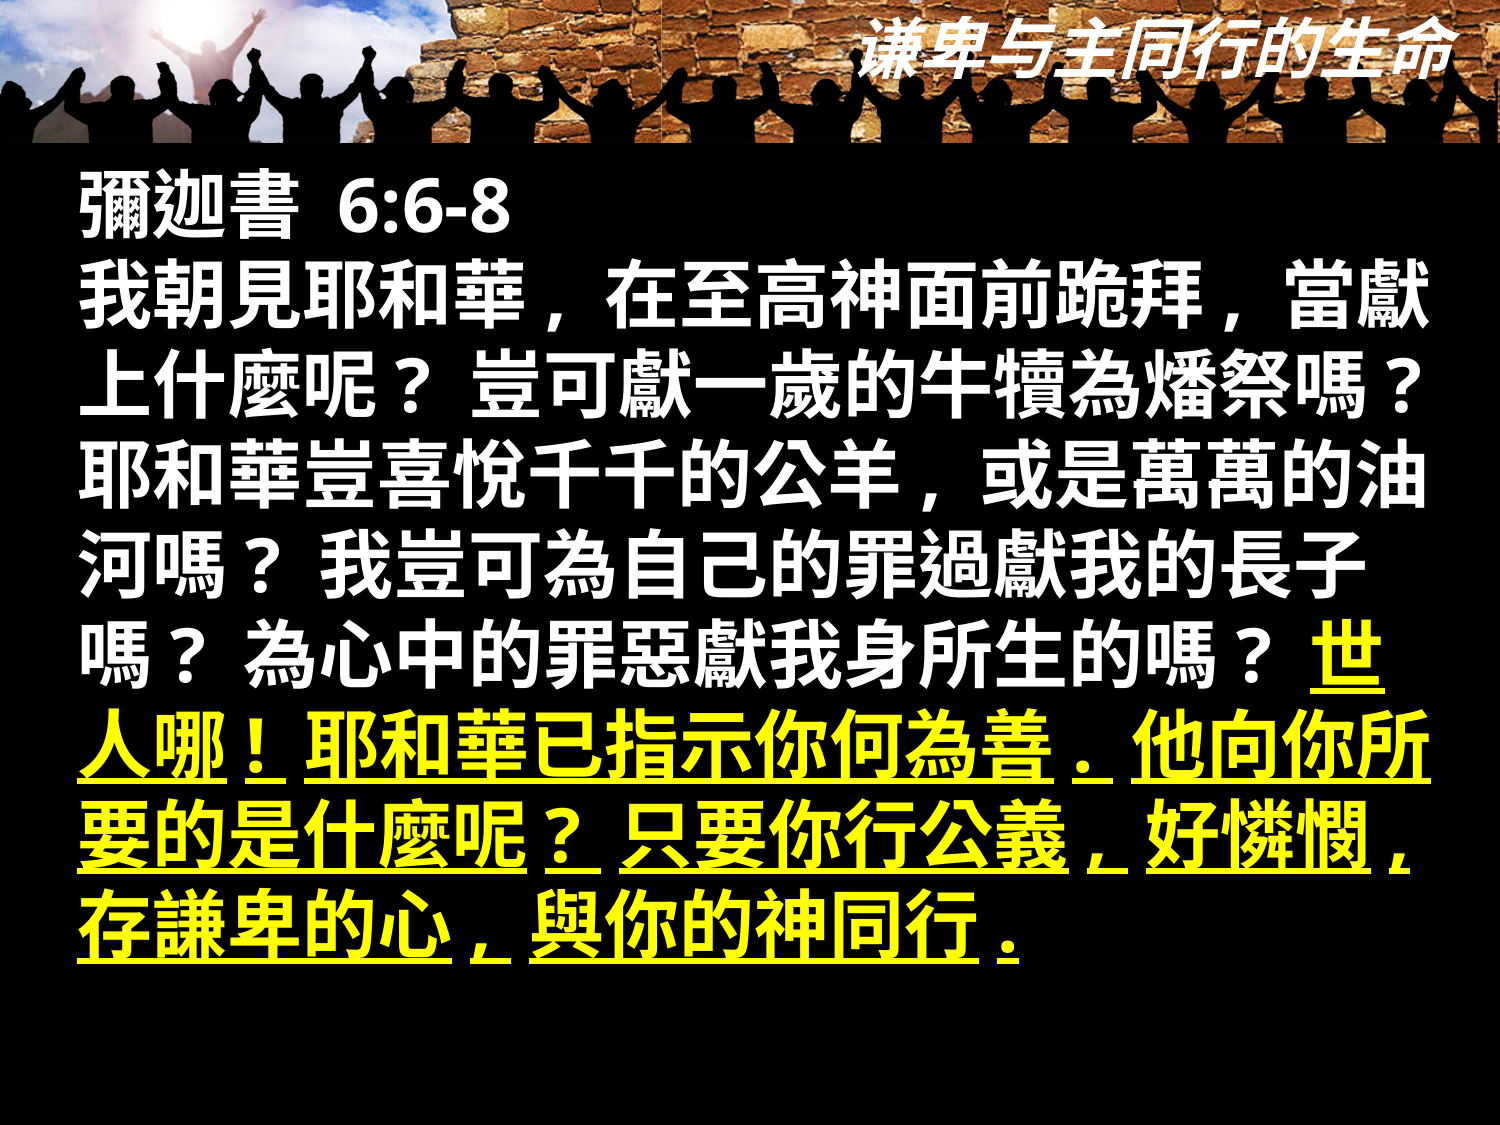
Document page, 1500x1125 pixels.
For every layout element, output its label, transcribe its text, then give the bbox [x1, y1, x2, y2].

subtitle 彌迦書 6:6-8 我朝見耶和華, 在至高神面前跪拜, 當獻 上什麼呢? 豈可獻一歲的牛犢為燔祭嗎? 耶和華豈喜悅千千的公羊, 或是萬萬的油河嗎? 我豈可為自己的罪過獻我的長子嗎? 為心中的罪惡獻我身所生的嗎? 世人哪! 耶和華已指示你何為善. 他向你所要的是什麼呢? 只要你行公義, 好憐憫, 存謙卑的心, 與你的神同行. [62, 149, 1463, 1088]
picture [0, 0, 1500, 143]
